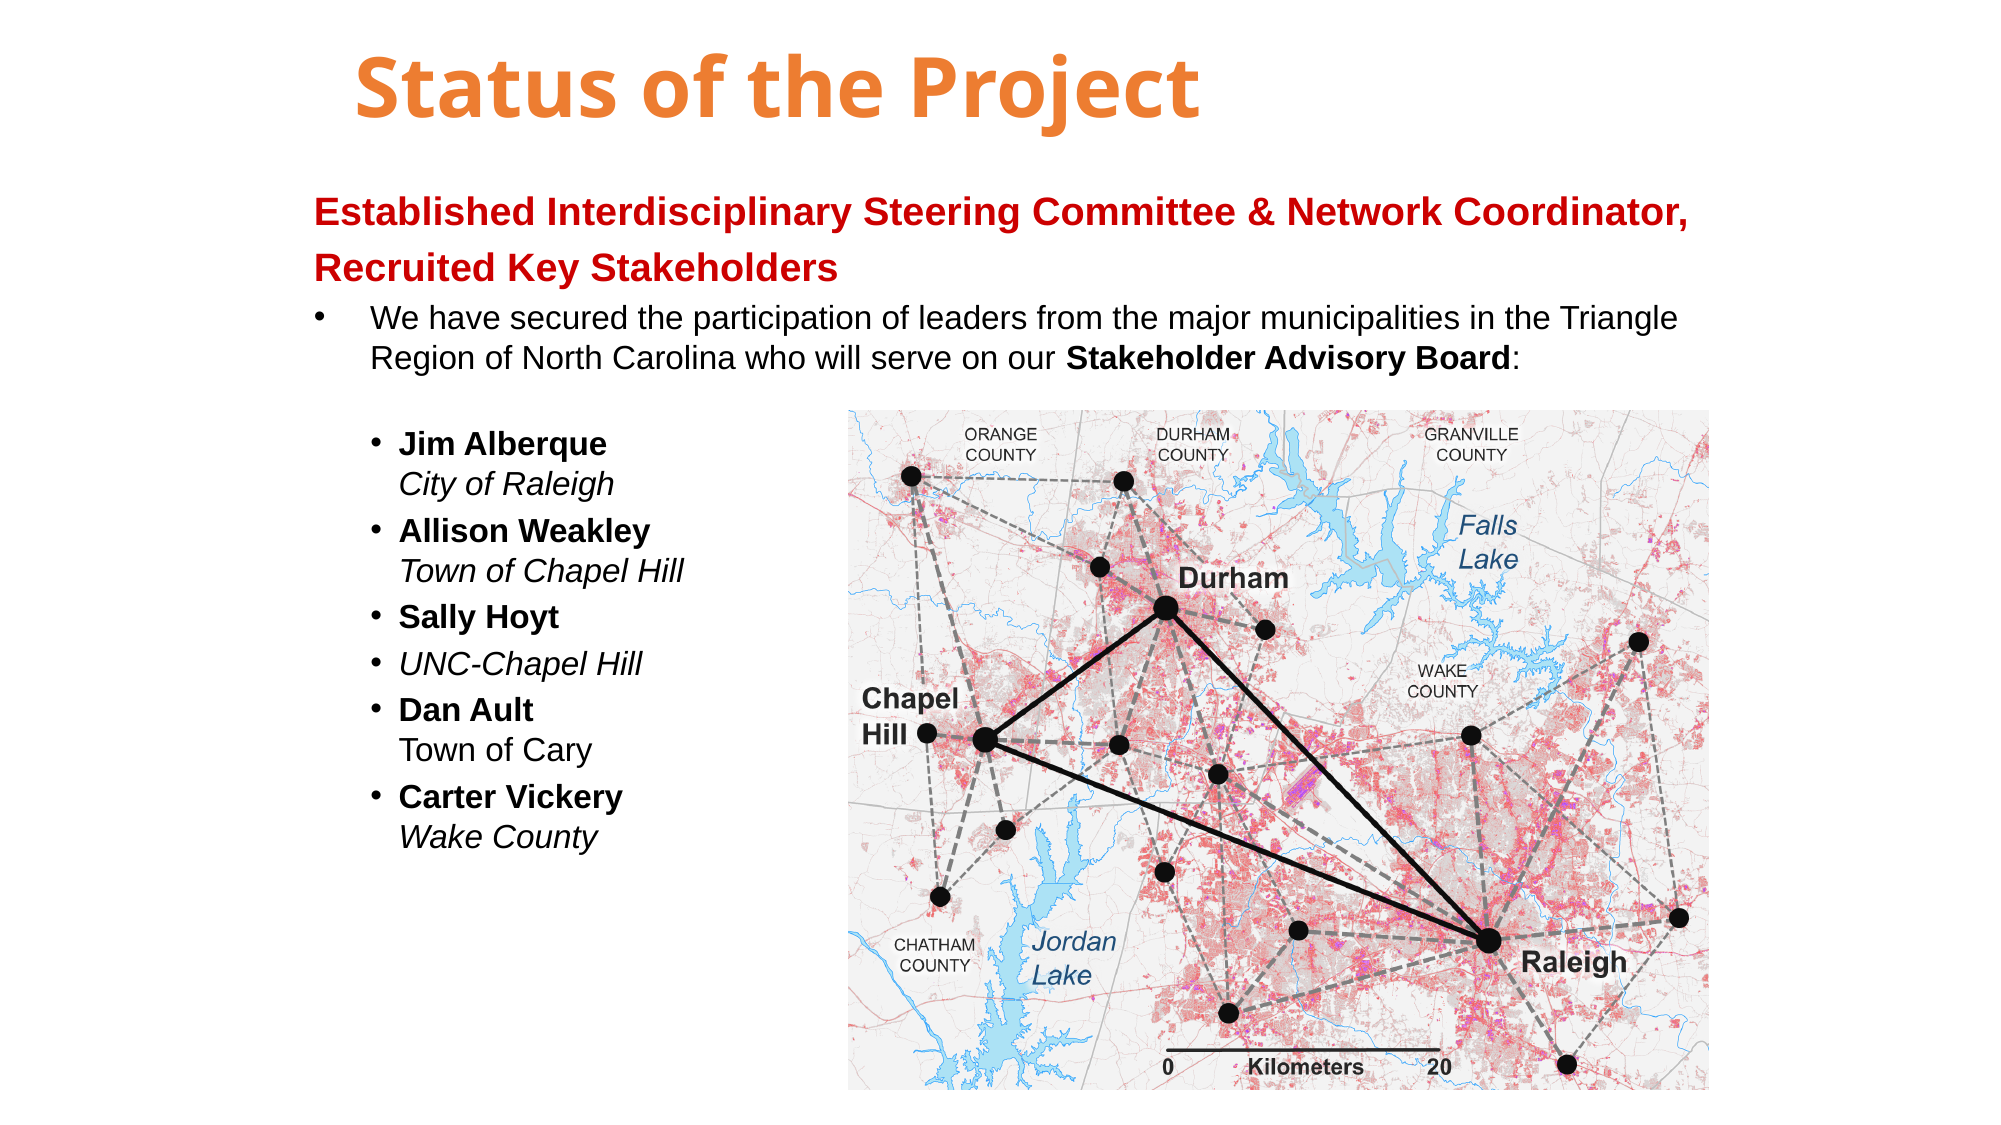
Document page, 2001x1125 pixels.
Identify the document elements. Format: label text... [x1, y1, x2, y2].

title Status of the Project [339, 21, 1655, 147]
picture [848, 410, 1709, 1090]
text_box Established Interdisciplinary Steering Committee & Network Coordinator, Recruited Key Stakeholders We have secured the participation of leaders from the major municipalities in the Triangle Region of North Carolina who will serve on our Stakeholder Advisory Board: Jim Alberque City of Raleigh Allison Weakley Town of Chapel Hill Sally Hoyt UNC-Chapel Hill Dan Ault Town of Cary Carter Vickery Wake County [298, 178, 1713, 1094]
